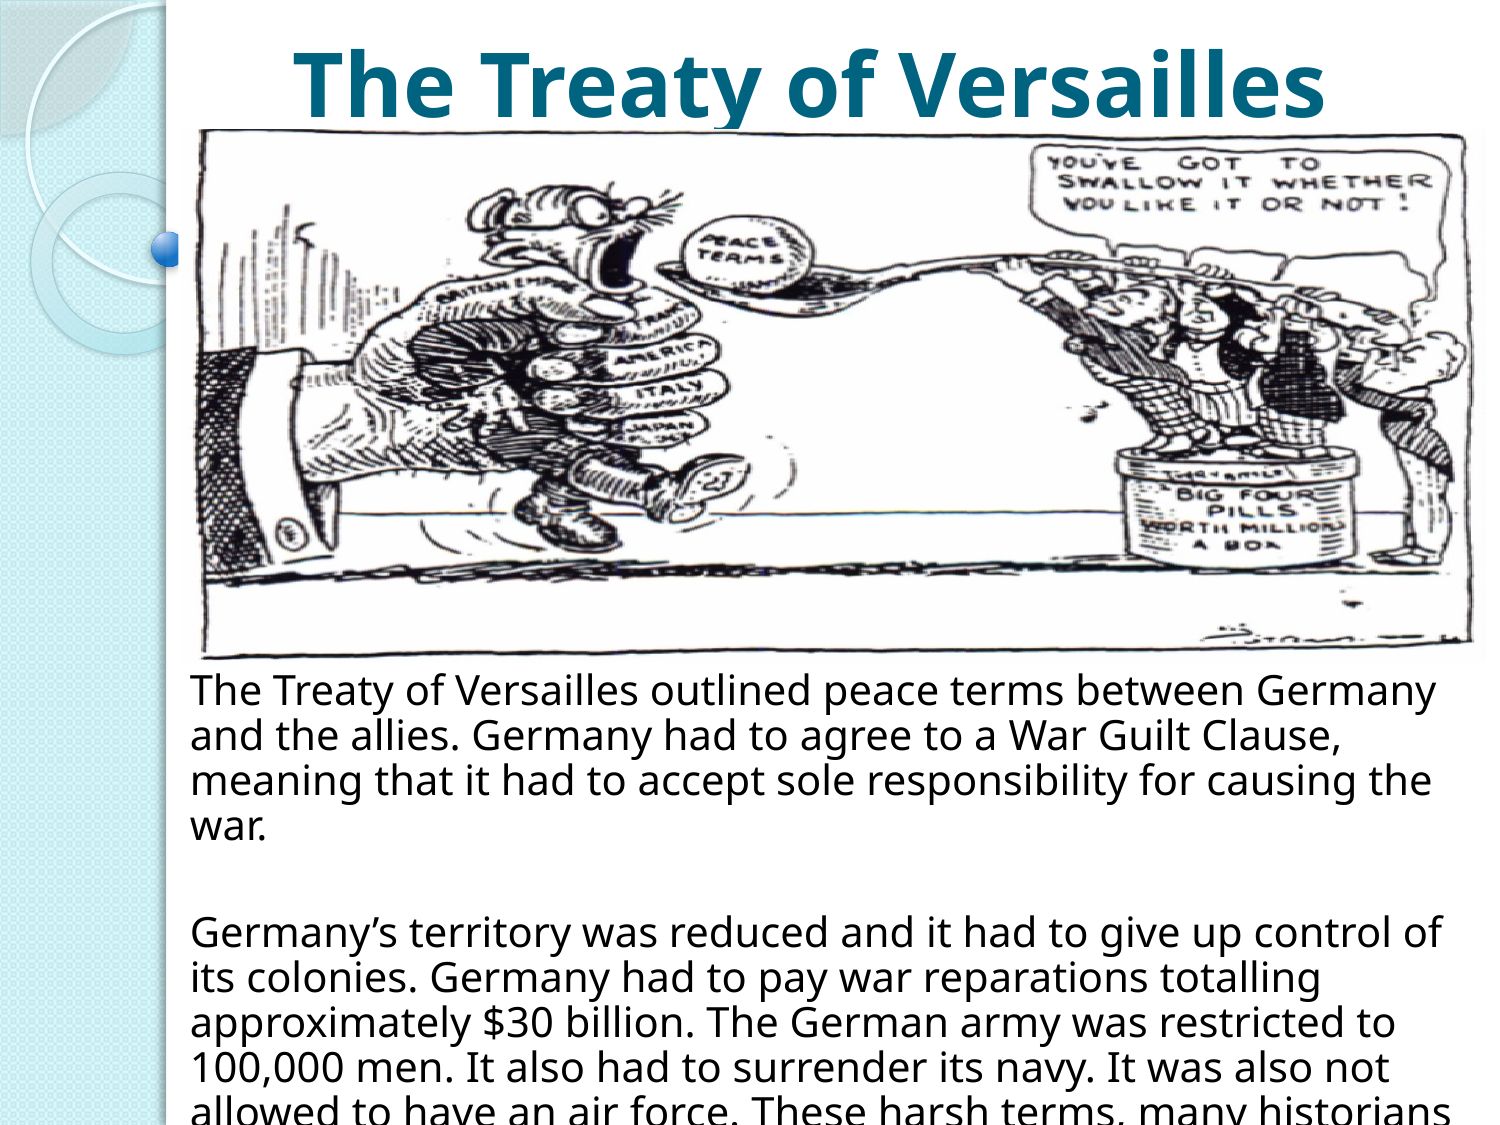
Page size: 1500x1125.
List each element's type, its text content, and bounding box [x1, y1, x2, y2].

title The Treaty of Versailles [119, 0, 1500, 250]
picture [178, 129, 1497, 663]
text_box The Treaty of Versailles outlined peace terms between Germany and the allies. Germany had to agree to a War Guilt Clause, meaning that it had to accept sole responsibility for causing the war. Germany’s territory was reduced and it had to give up control of its colonies. Germany had to pay war reparations totalling approximately $30 billion. The German army was restricted to 100,000 men. It also had to surrender its navy. It was also not allowed to have an air force. These harsh terms, many historians believe, brought the certainty of renewed war. [174, 669, 1500, 1125]
